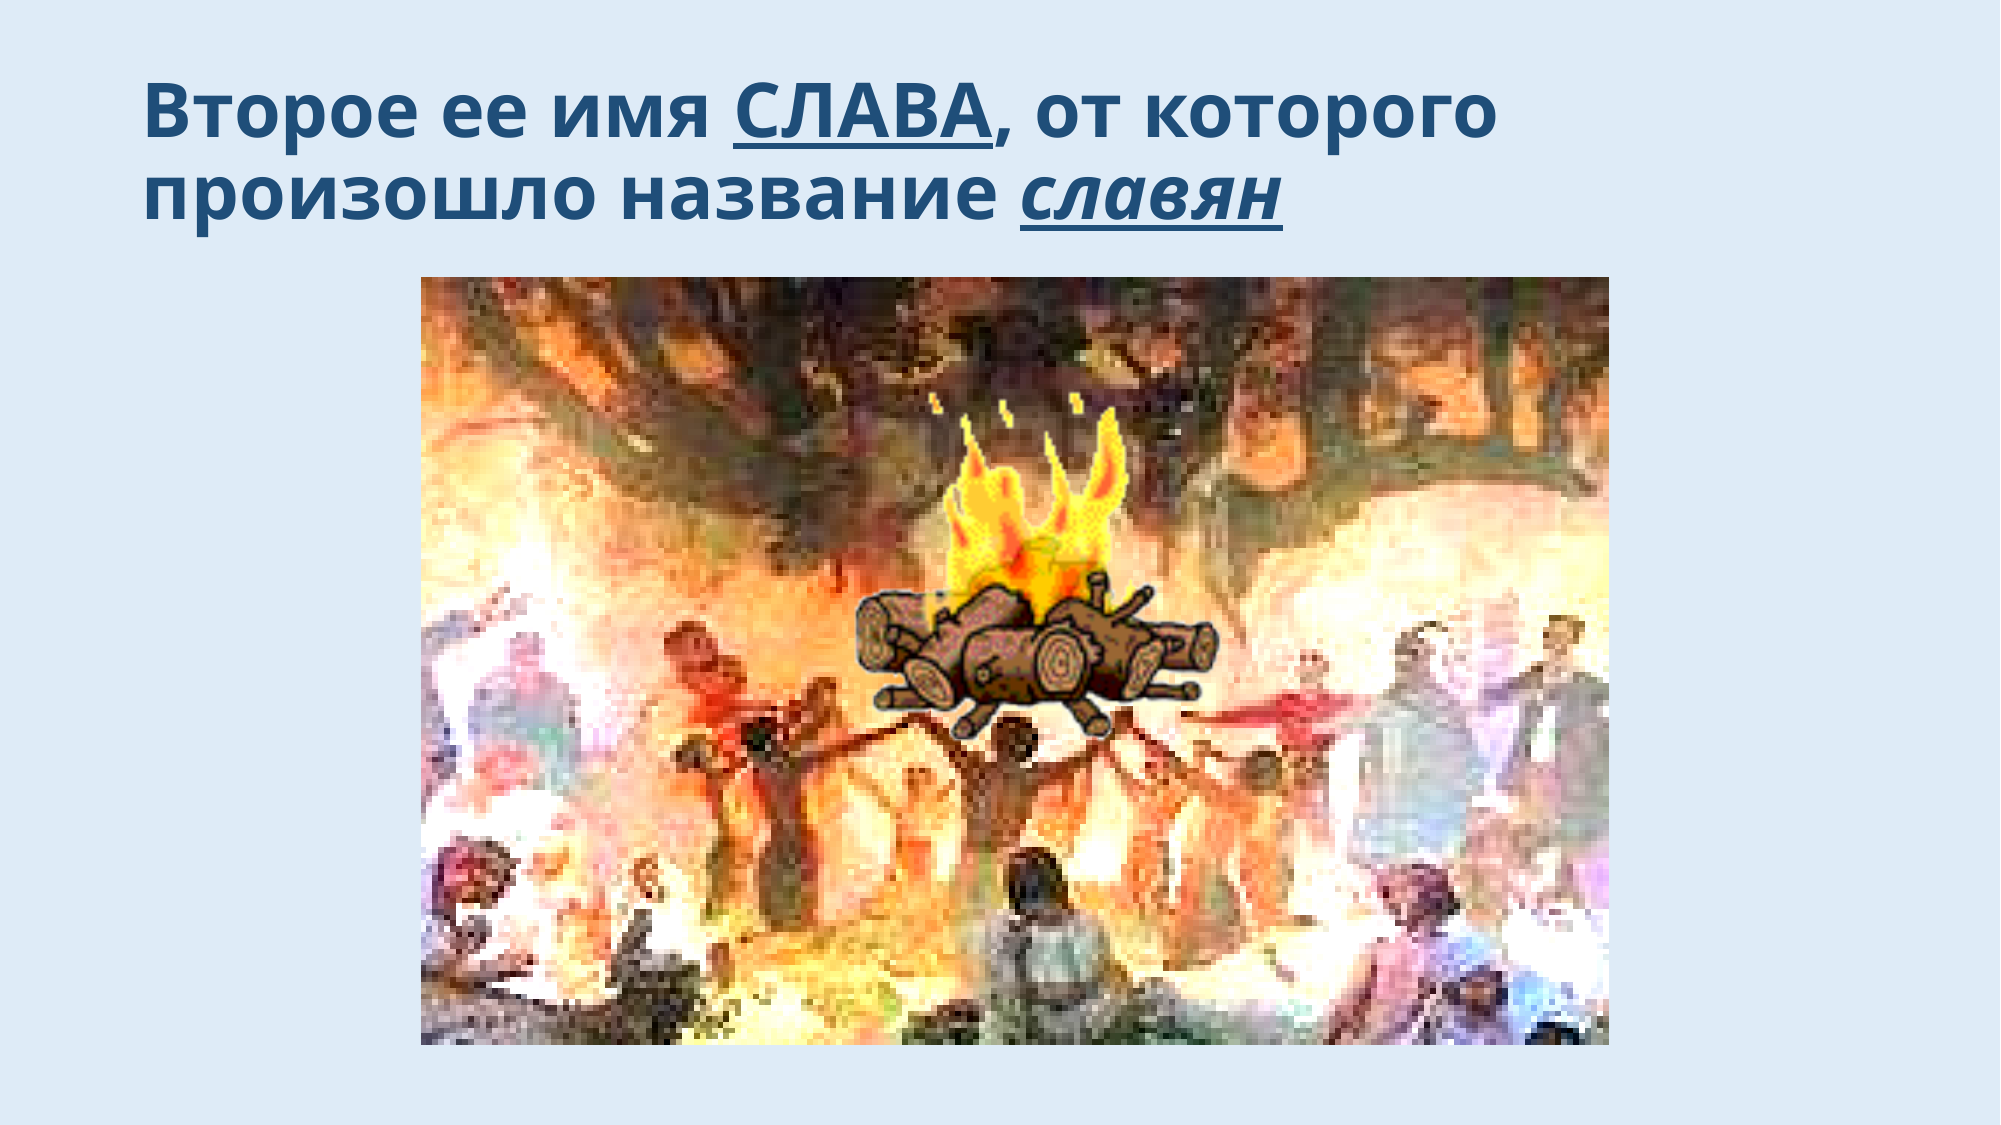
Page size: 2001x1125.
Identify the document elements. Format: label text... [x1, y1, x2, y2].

picture [421, 277, 1609, 1047]
title Второе ее имя СЛАВА, от которого произошло название славян [126, 45, 1852, 263]
